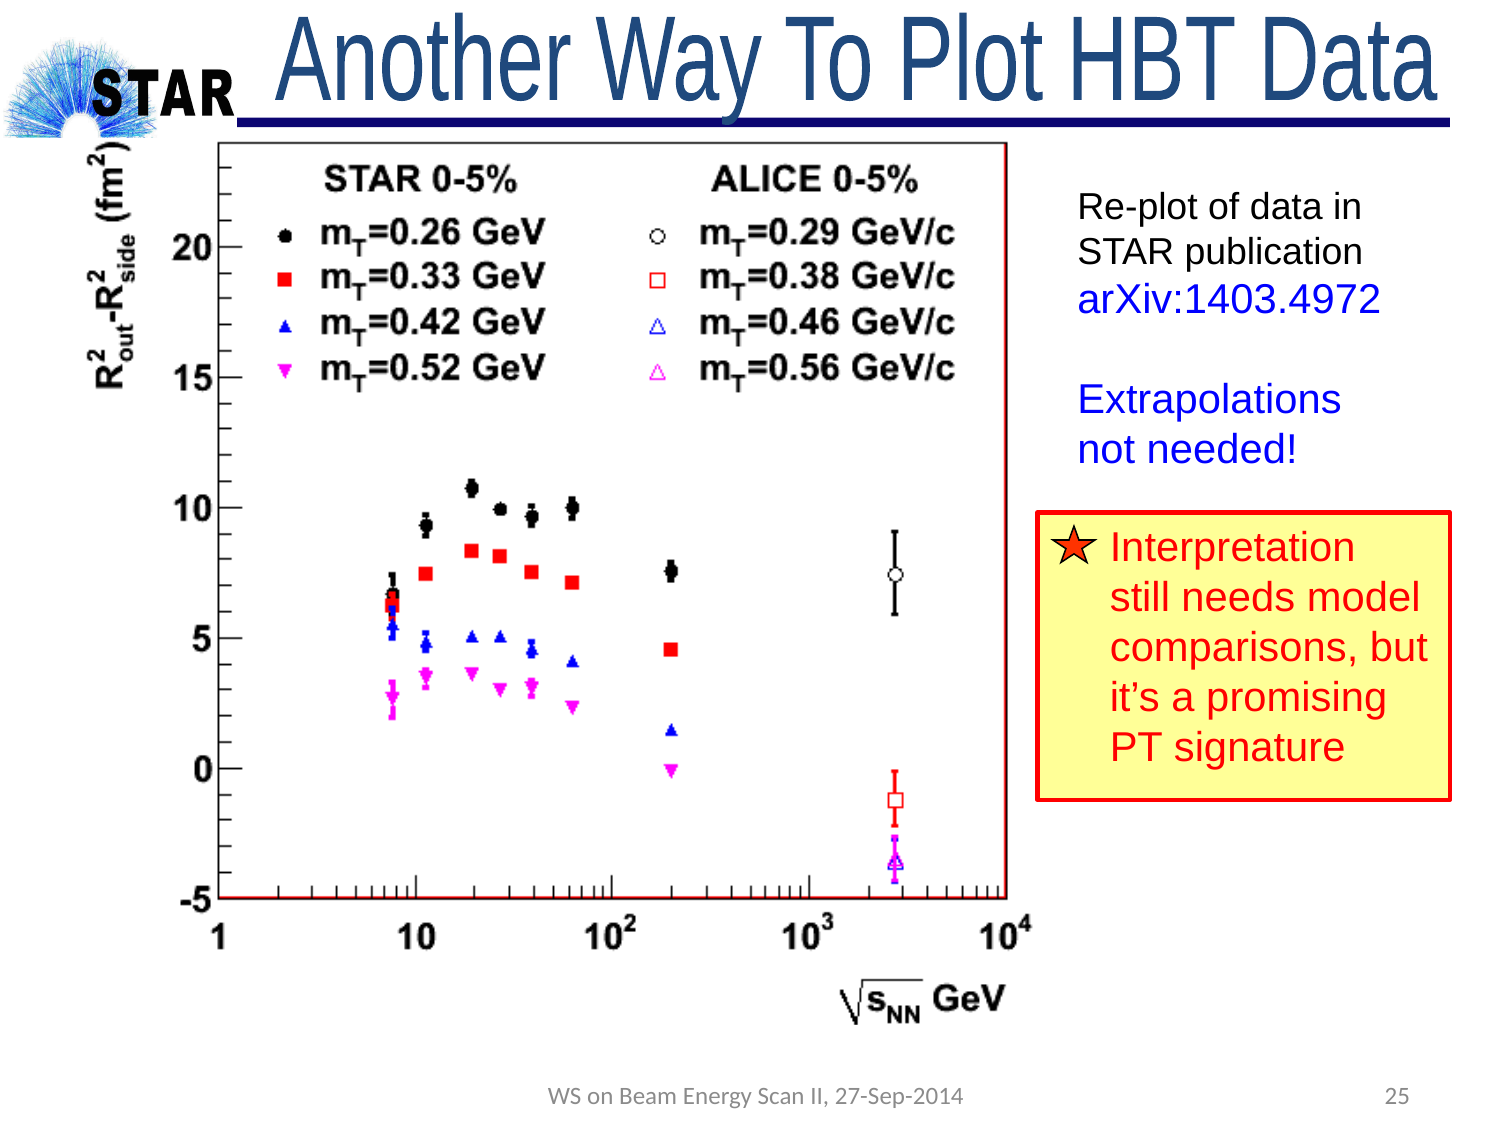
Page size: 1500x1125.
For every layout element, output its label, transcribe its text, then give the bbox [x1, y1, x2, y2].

slide_number 25 [1074, 1065, 1425, 1125]
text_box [1037, 512, 1457, 801]
text_box Re-plot of data in STAR publication arXiv:1403.4972 Extrapolations not needed! [1062, 174, 1413, 480]
footer WS on Beam Energy Scan II, 27-Sep-2014 [487, 1065, 1025, 1125]
picture [0, 37, 1038, 1026]
